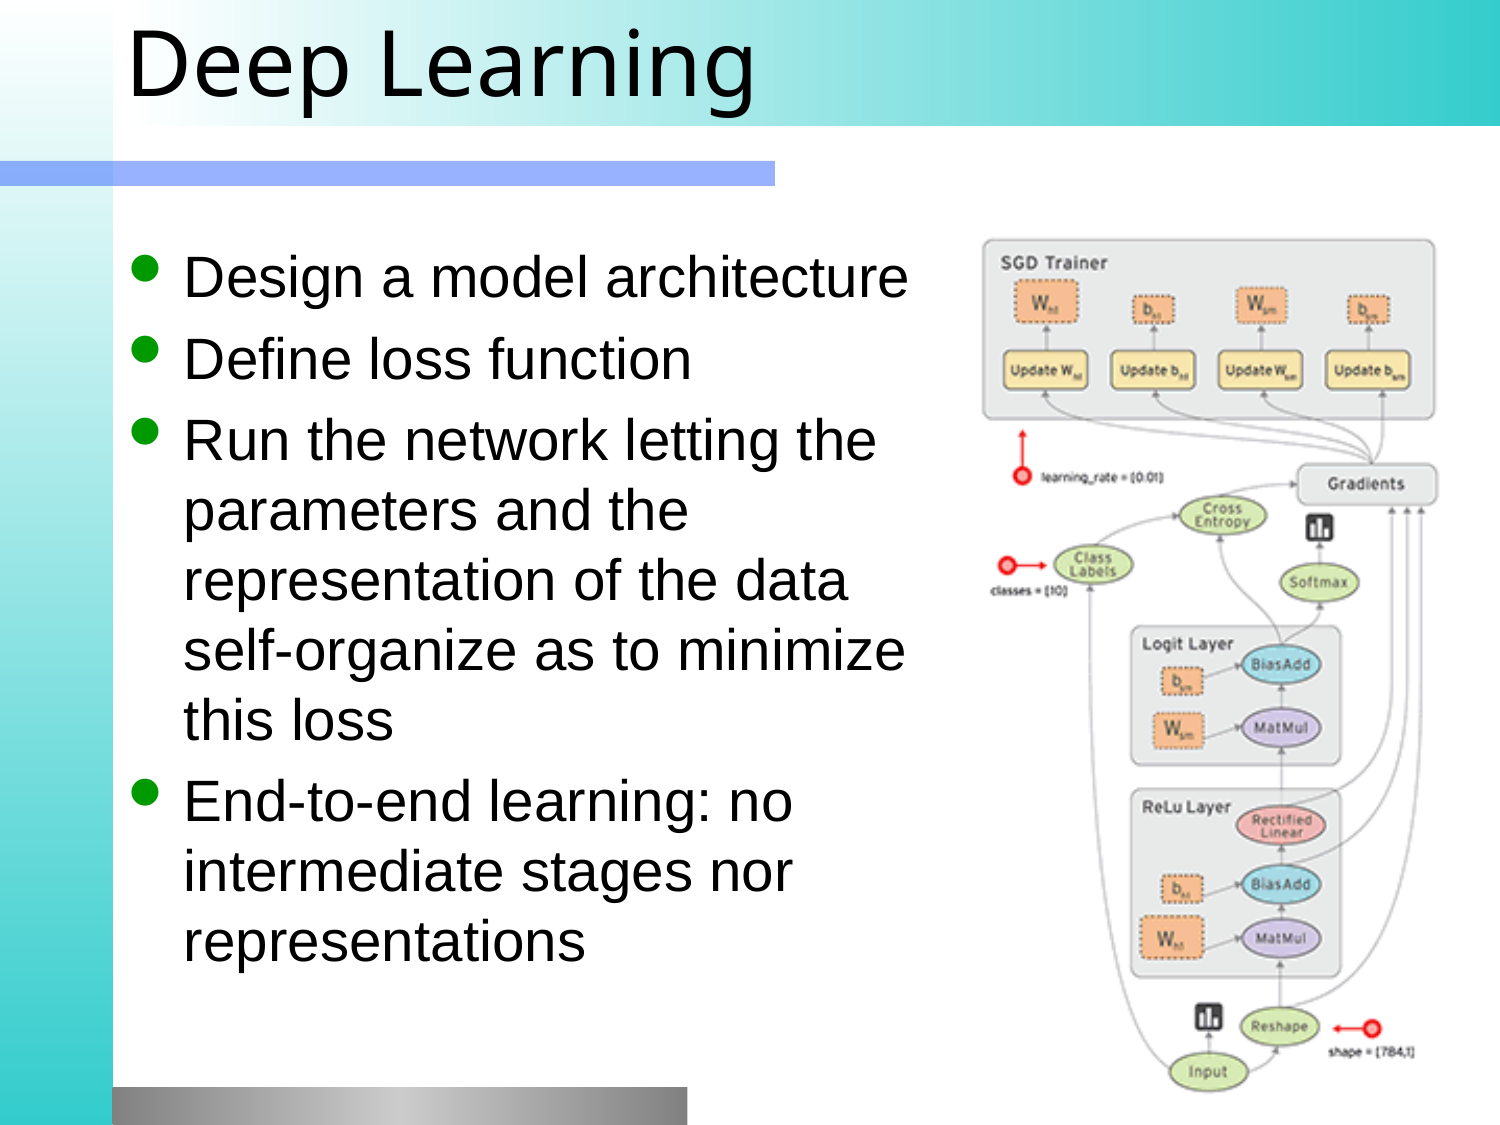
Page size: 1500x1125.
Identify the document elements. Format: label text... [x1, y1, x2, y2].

title Deep Learning [110, 0, 1386, 121]
list Design a model architecture Define loss function Run the network letting the parameters and the representation of the data self-organize as to minimize this loss End-to-end learning: no intermediate stages nor representations [112, 231, 940, 1026]
picture [945, 195, 1471, 1125]
